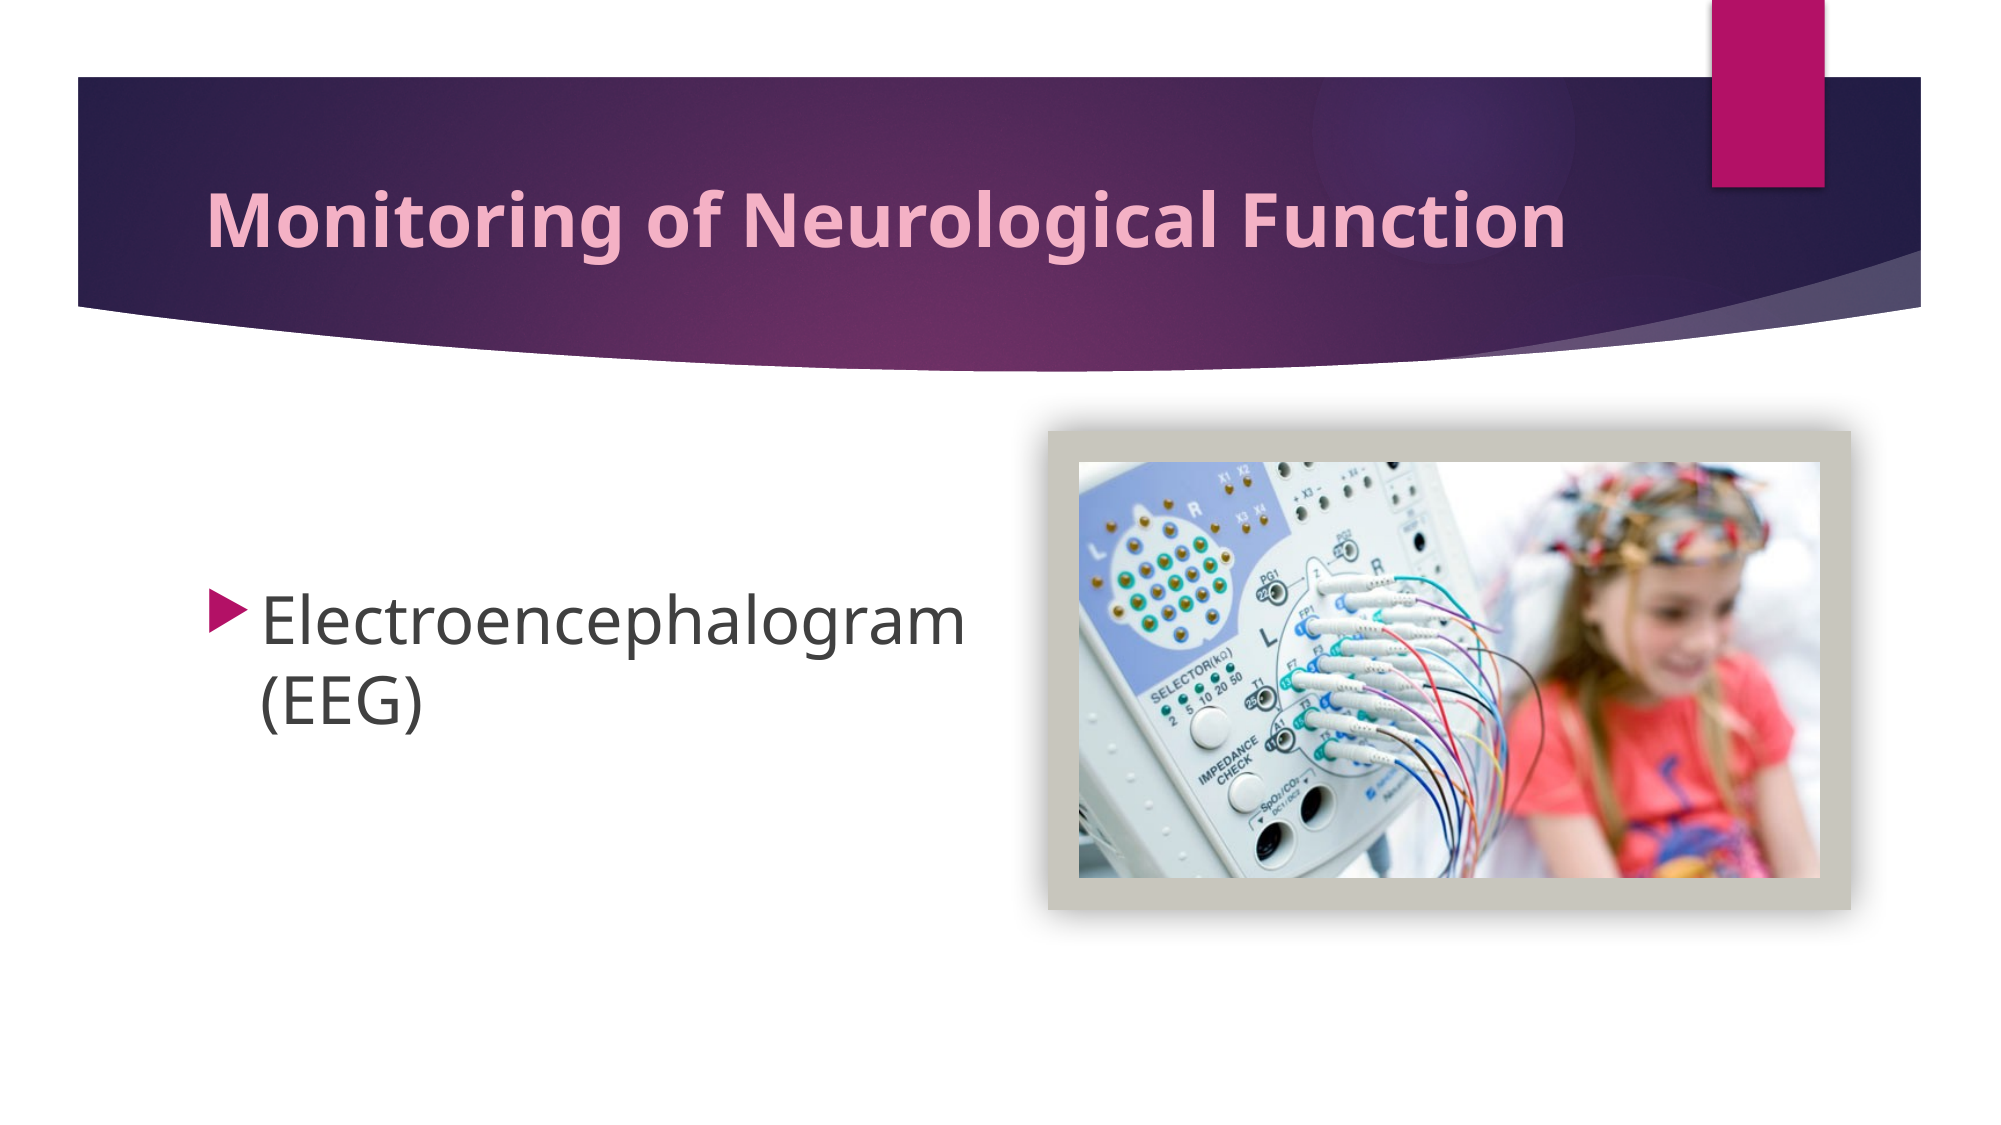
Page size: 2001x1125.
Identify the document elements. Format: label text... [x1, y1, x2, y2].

list Electroencephalogram (EEG) [189, 570, 1021, 753]
picture [1079, 461, 1820, 879]
title Monitoring of Neurological Function [189, 159, 1627, 276]
